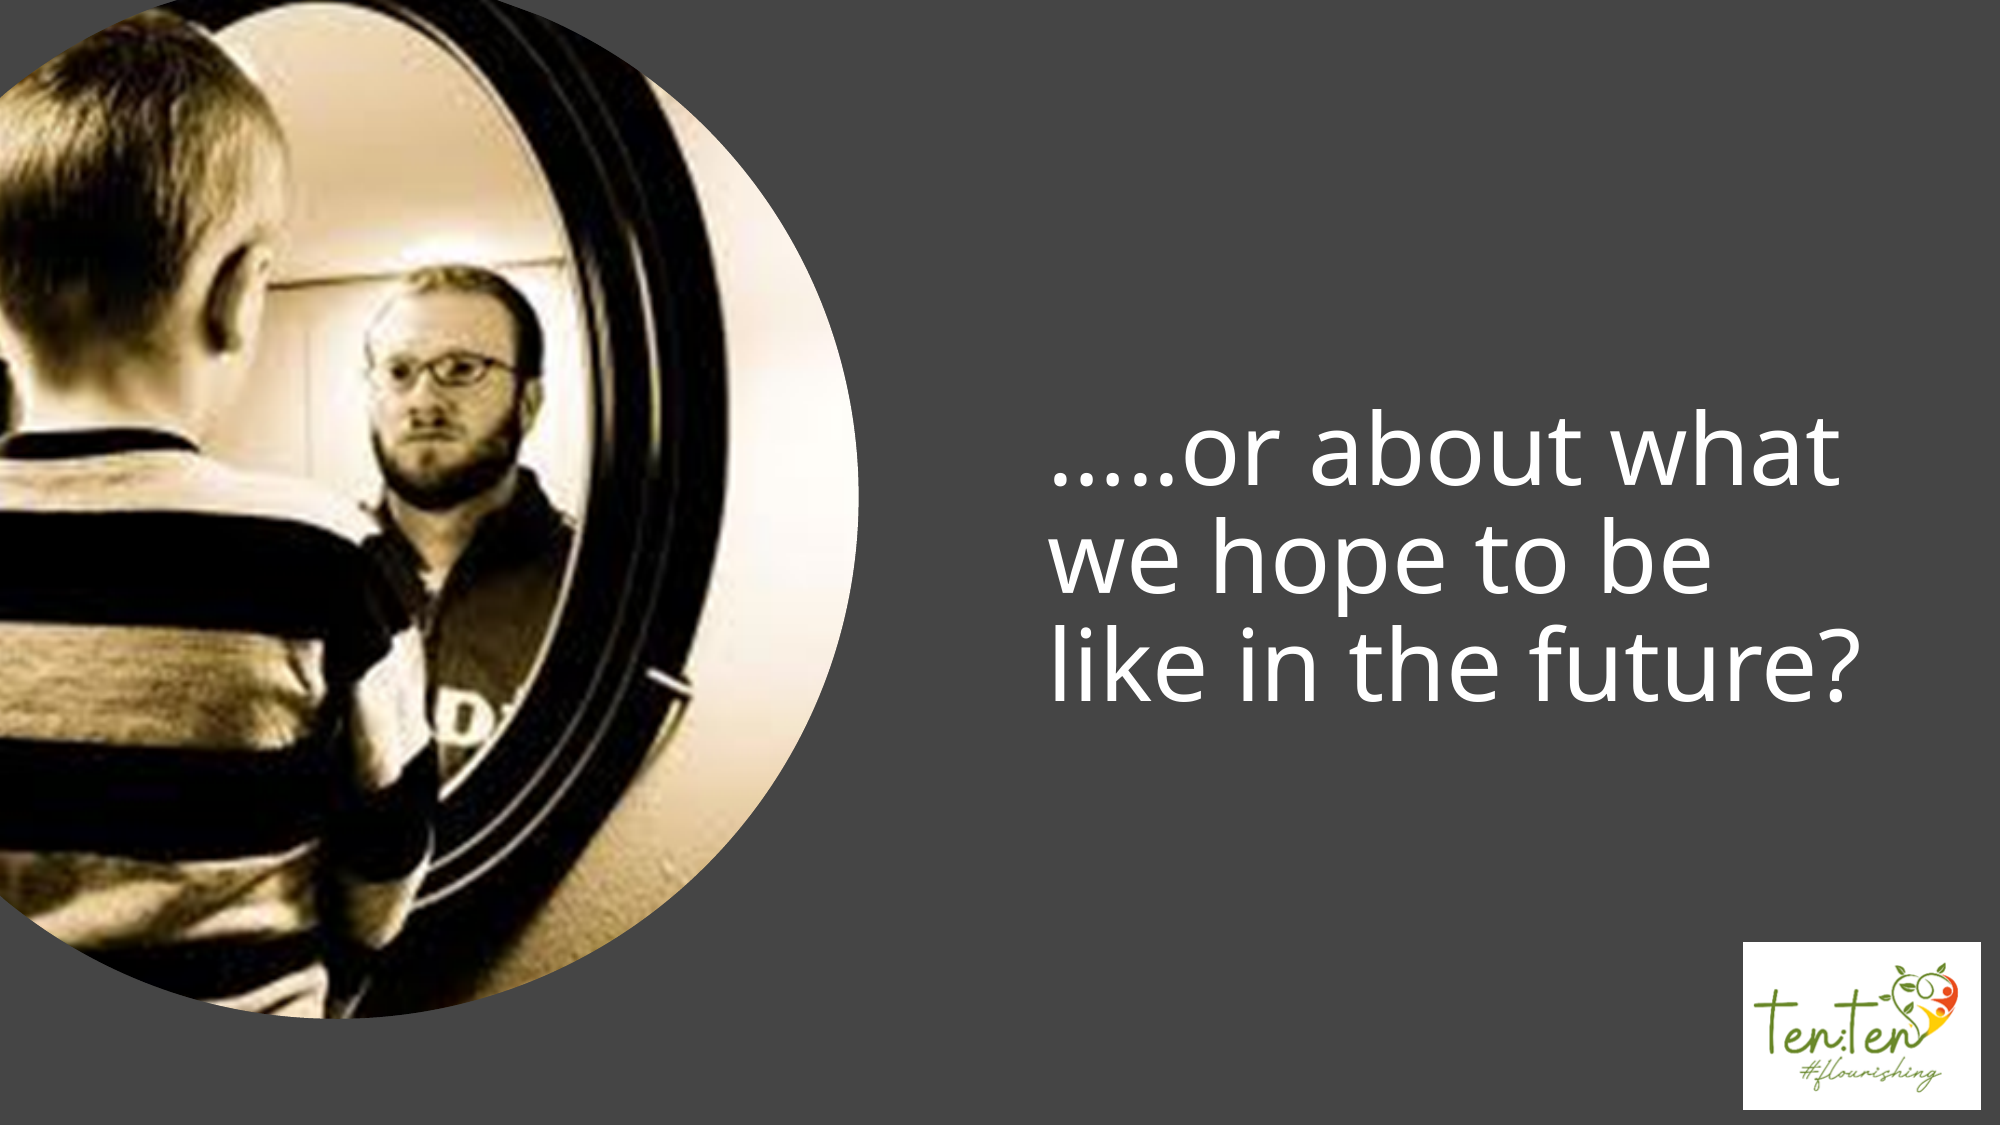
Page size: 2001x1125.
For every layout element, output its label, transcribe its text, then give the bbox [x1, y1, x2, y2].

picture [1743, 942, 1981, 1110]
text_box …..or about what we hope to be like in the future? [1032, 392, 1906, 733]
picture [0, 0, 859, 1019]
